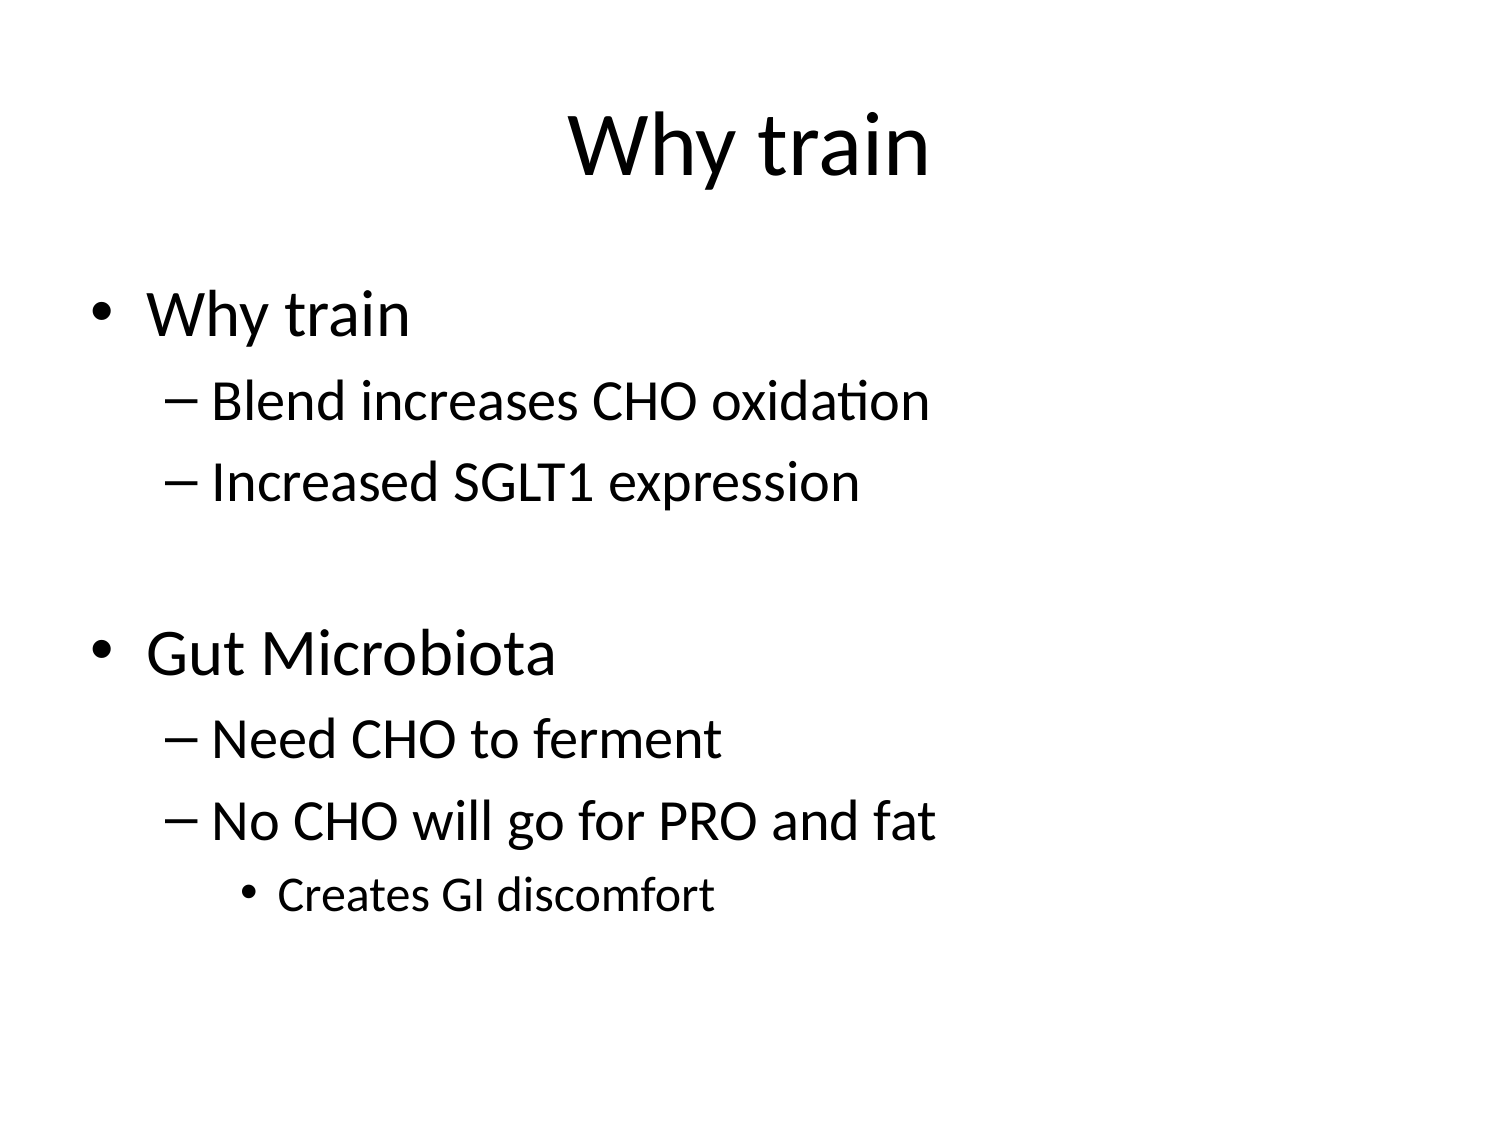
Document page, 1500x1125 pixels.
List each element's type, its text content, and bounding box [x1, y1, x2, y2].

list Why train Blend increases CHO oxidation Increased SGLT1 expression Gut Microbiota Need CHO to ferment No CHO will go for PRO and fat Creates GI discomfort [75, 262, 1425, 1005]
title Why train [75, 45, 1425, 233]
